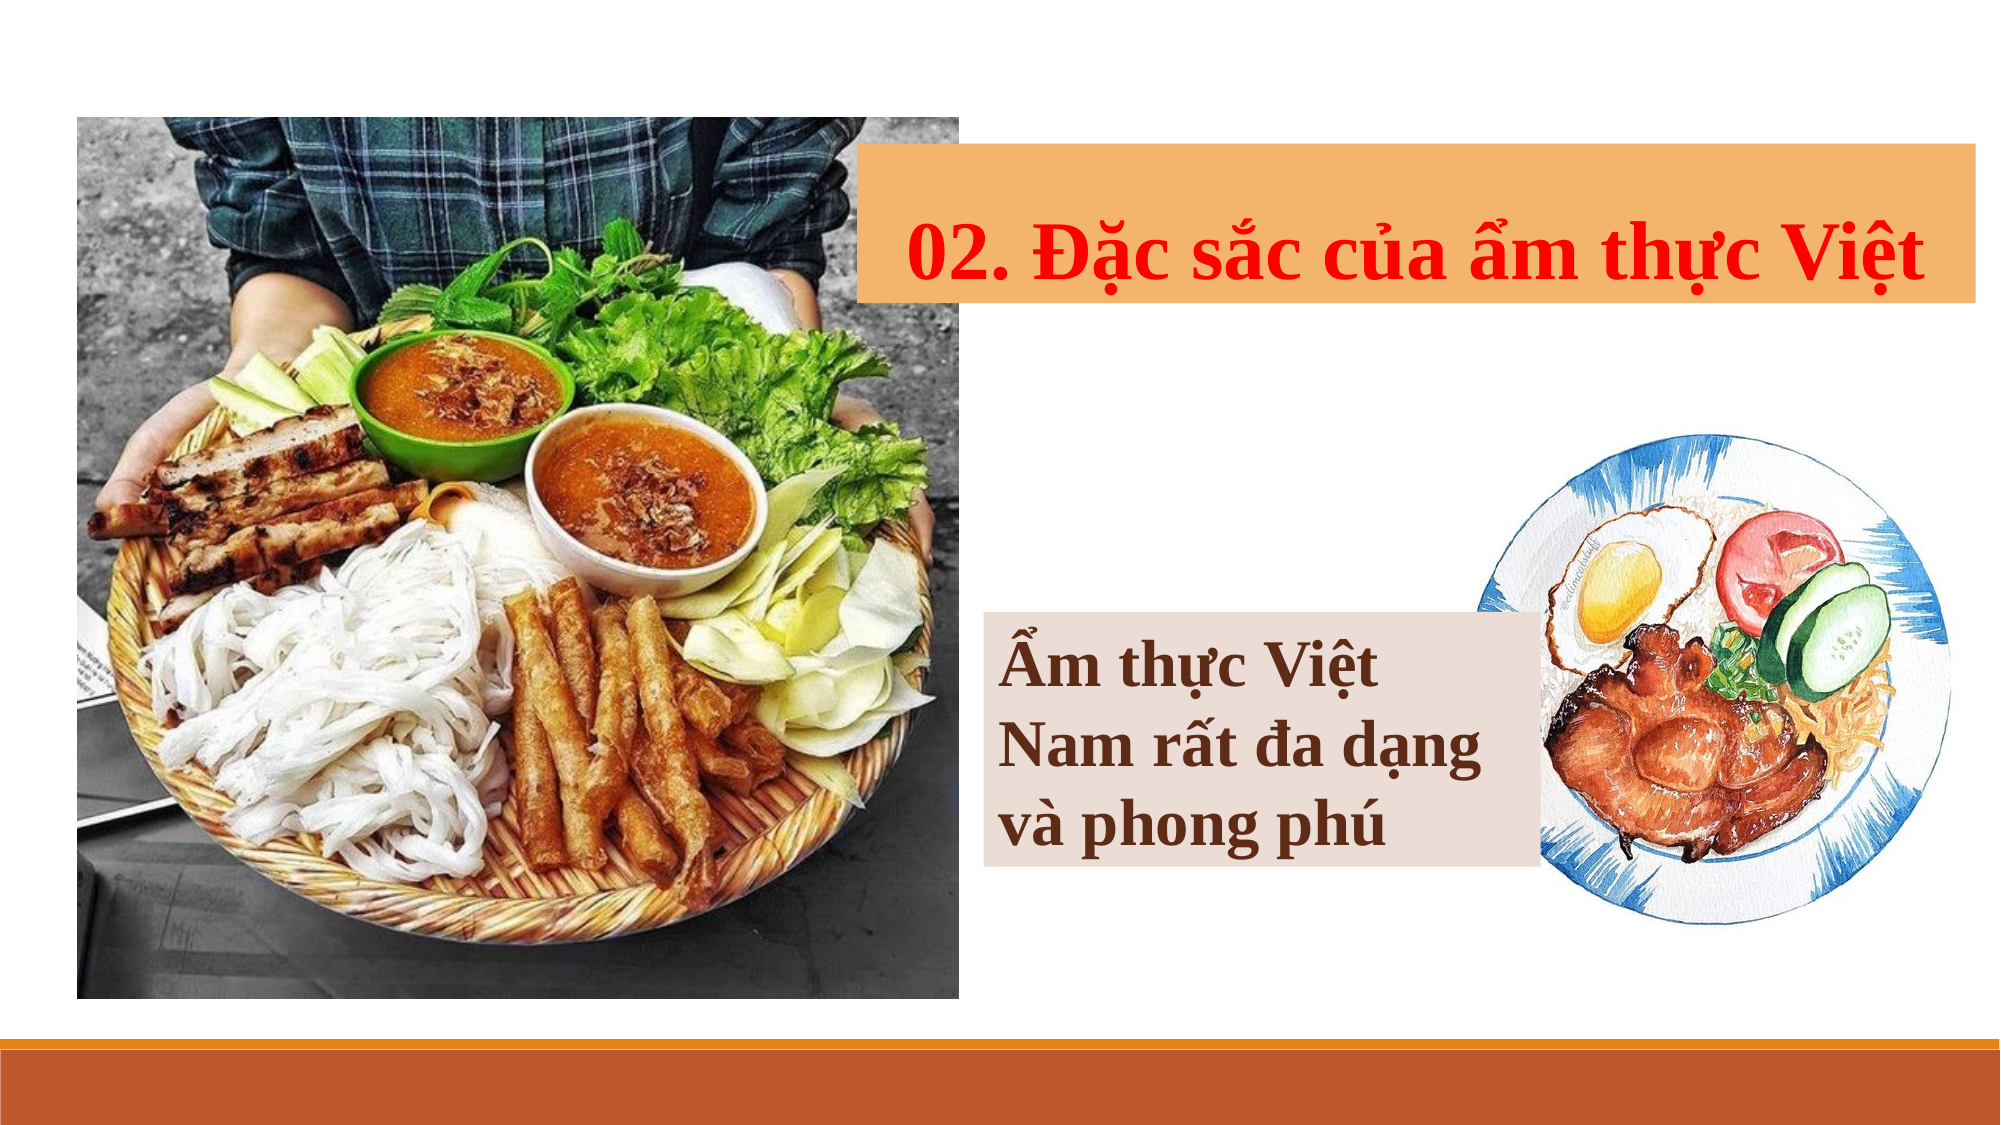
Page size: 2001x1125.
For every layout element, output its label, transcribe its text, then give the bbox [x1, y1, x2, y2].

text_box Ẩm thực Việt Nam rất đa dạng và phong phú [1228, 611, 1438, 867]
picture [76, 0, 1218, 1000]
picture [1441, 410, 1977, 950]
text_box 02. Đặc sắc của ẩm thực Việt [1228, 143, 1976, 304]
